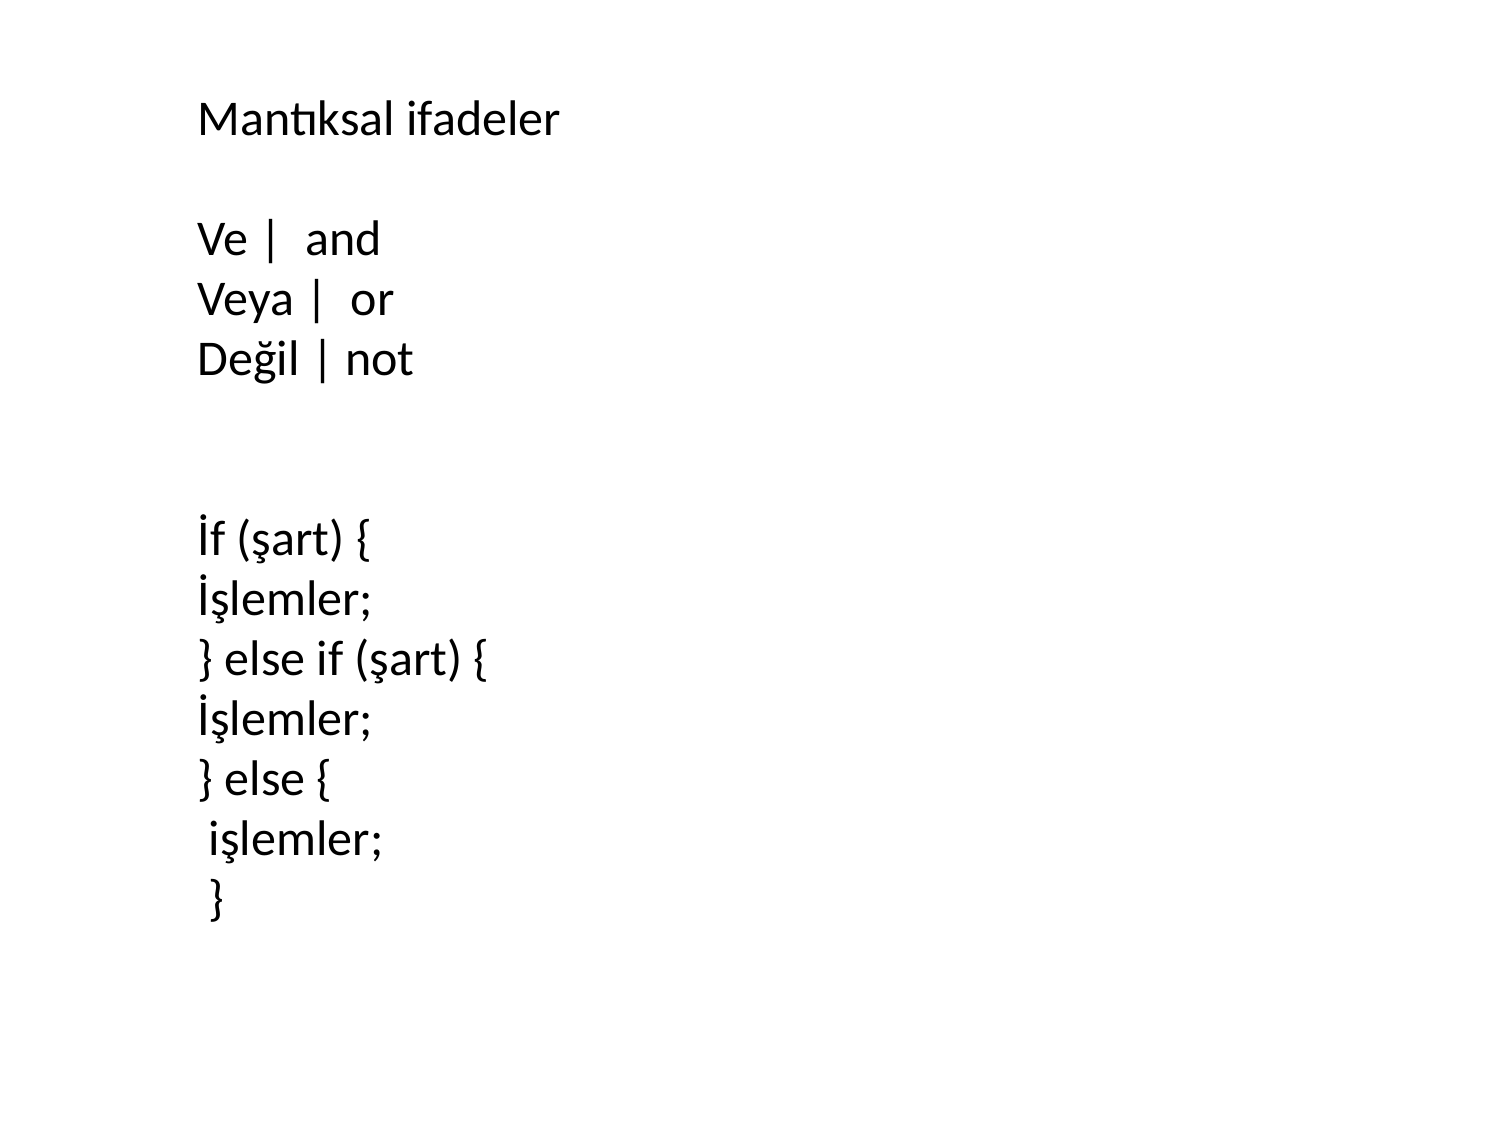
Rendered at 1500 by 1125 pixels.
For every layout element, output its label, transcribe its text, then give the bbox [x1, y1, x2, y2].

text_box Mantıksal ifadeler Ve | and Veya | or Değil | not İf (şart) { İşlemler; } else if (şart) { İşlemler; } else { işlemler; } [182, 78, 1400, 993]
